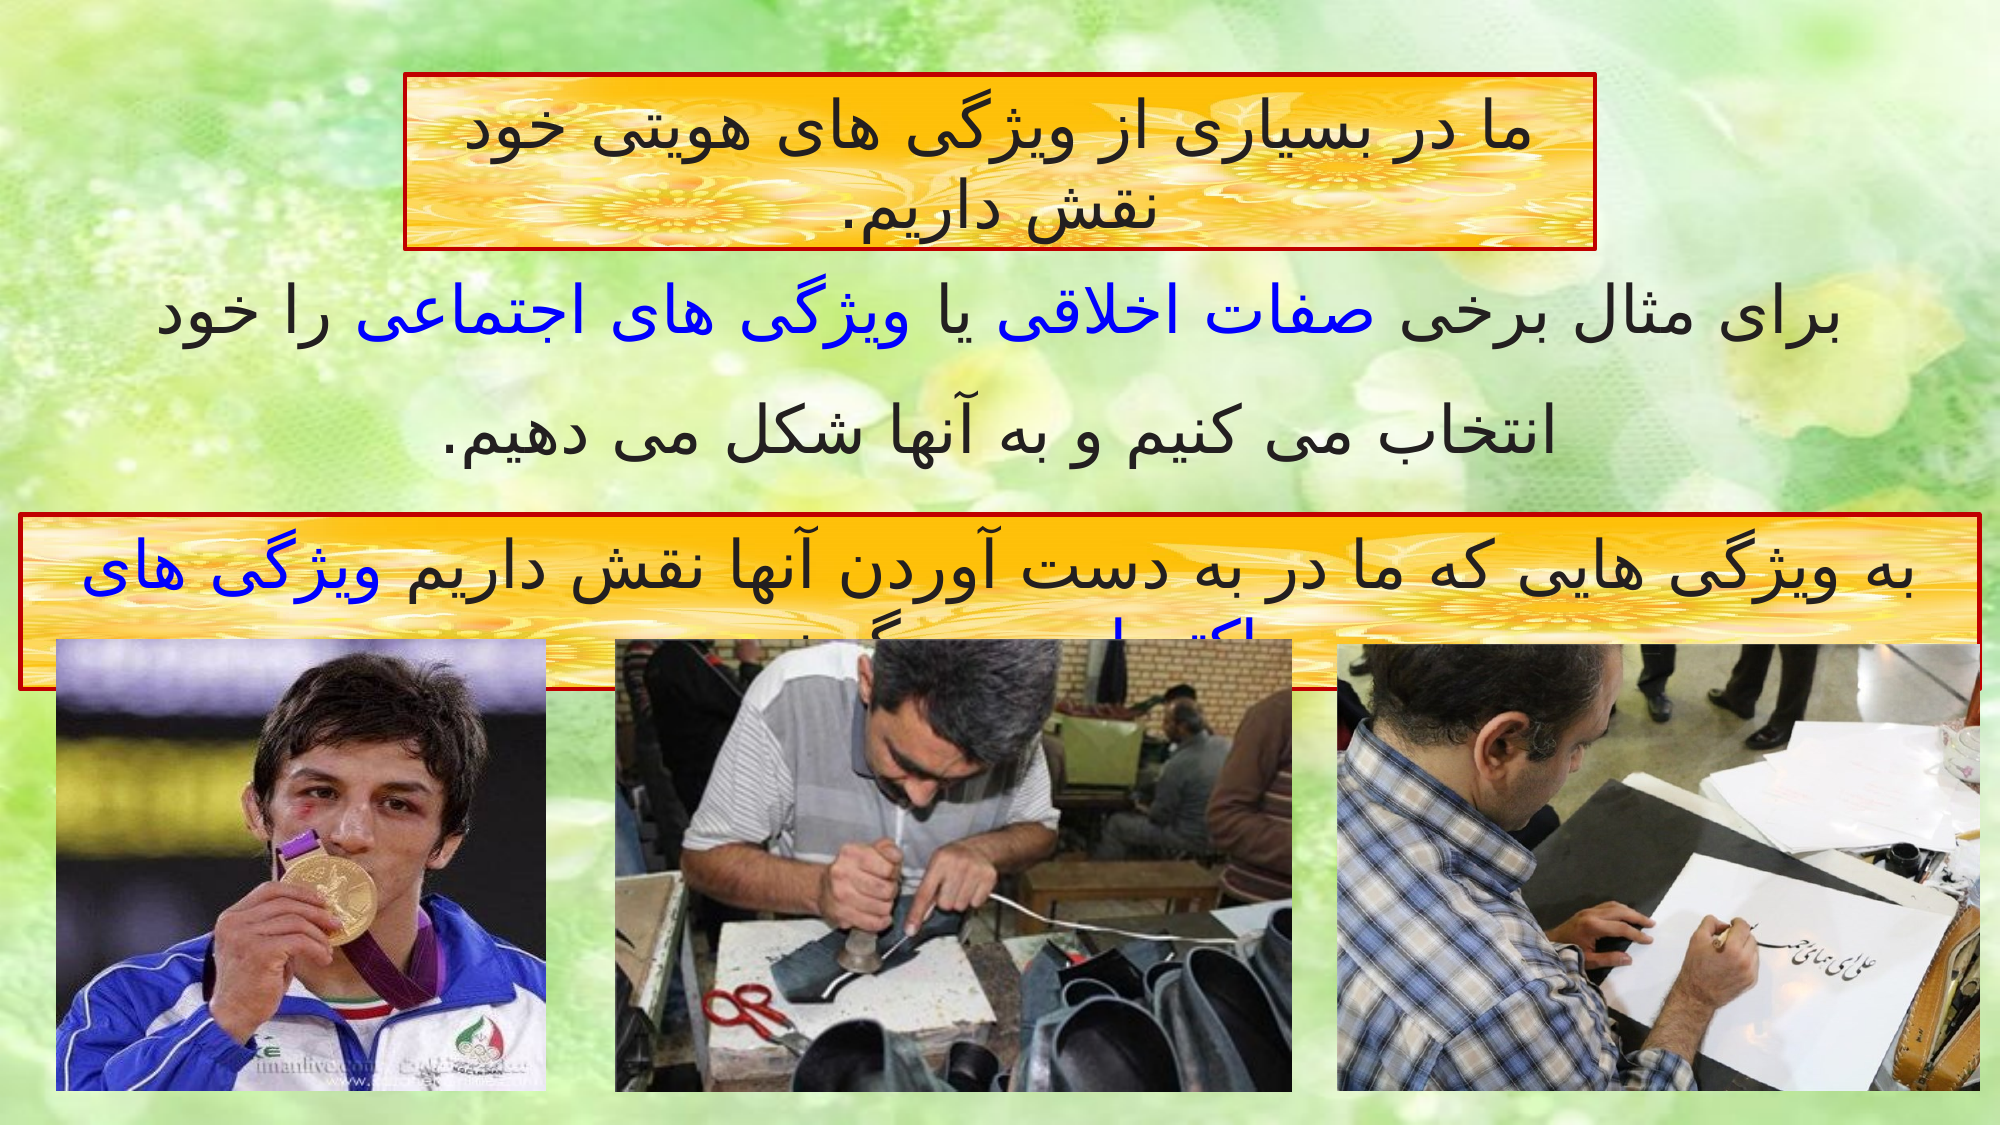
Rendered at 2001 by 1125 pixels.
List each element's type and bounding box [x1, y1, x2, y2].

picture [0, 0, 2000, 1125]
text_box [56, 640, 1980, 1092]
